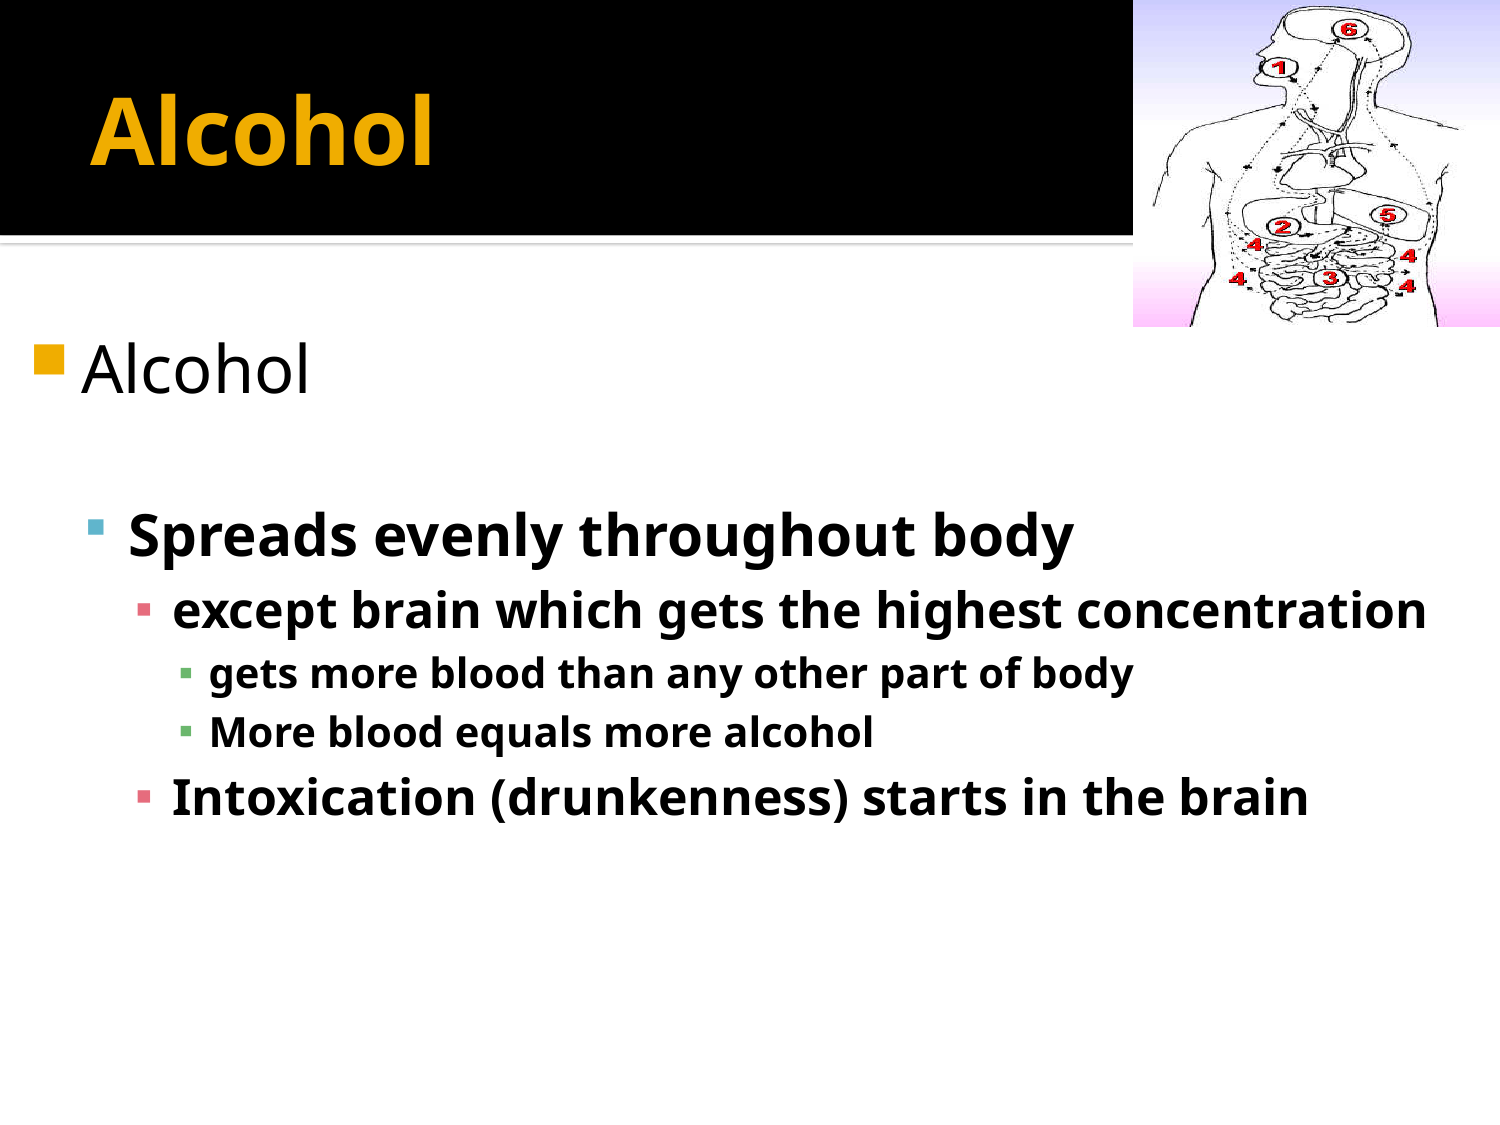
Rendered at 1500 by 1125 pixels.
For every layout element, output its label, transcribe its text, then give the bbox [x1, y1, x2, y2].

list Alcohol Spreads evenly throughout body except brain which gets the highest concentration gets more blood than any other part of body More blood equals more alcohol Intoxication (drunkenness) starts in the brain [0, 231, 1471, 1125]
title Alcohol [75, 25, 1127, 231]
picture [1133, 0, 1500, 327]
